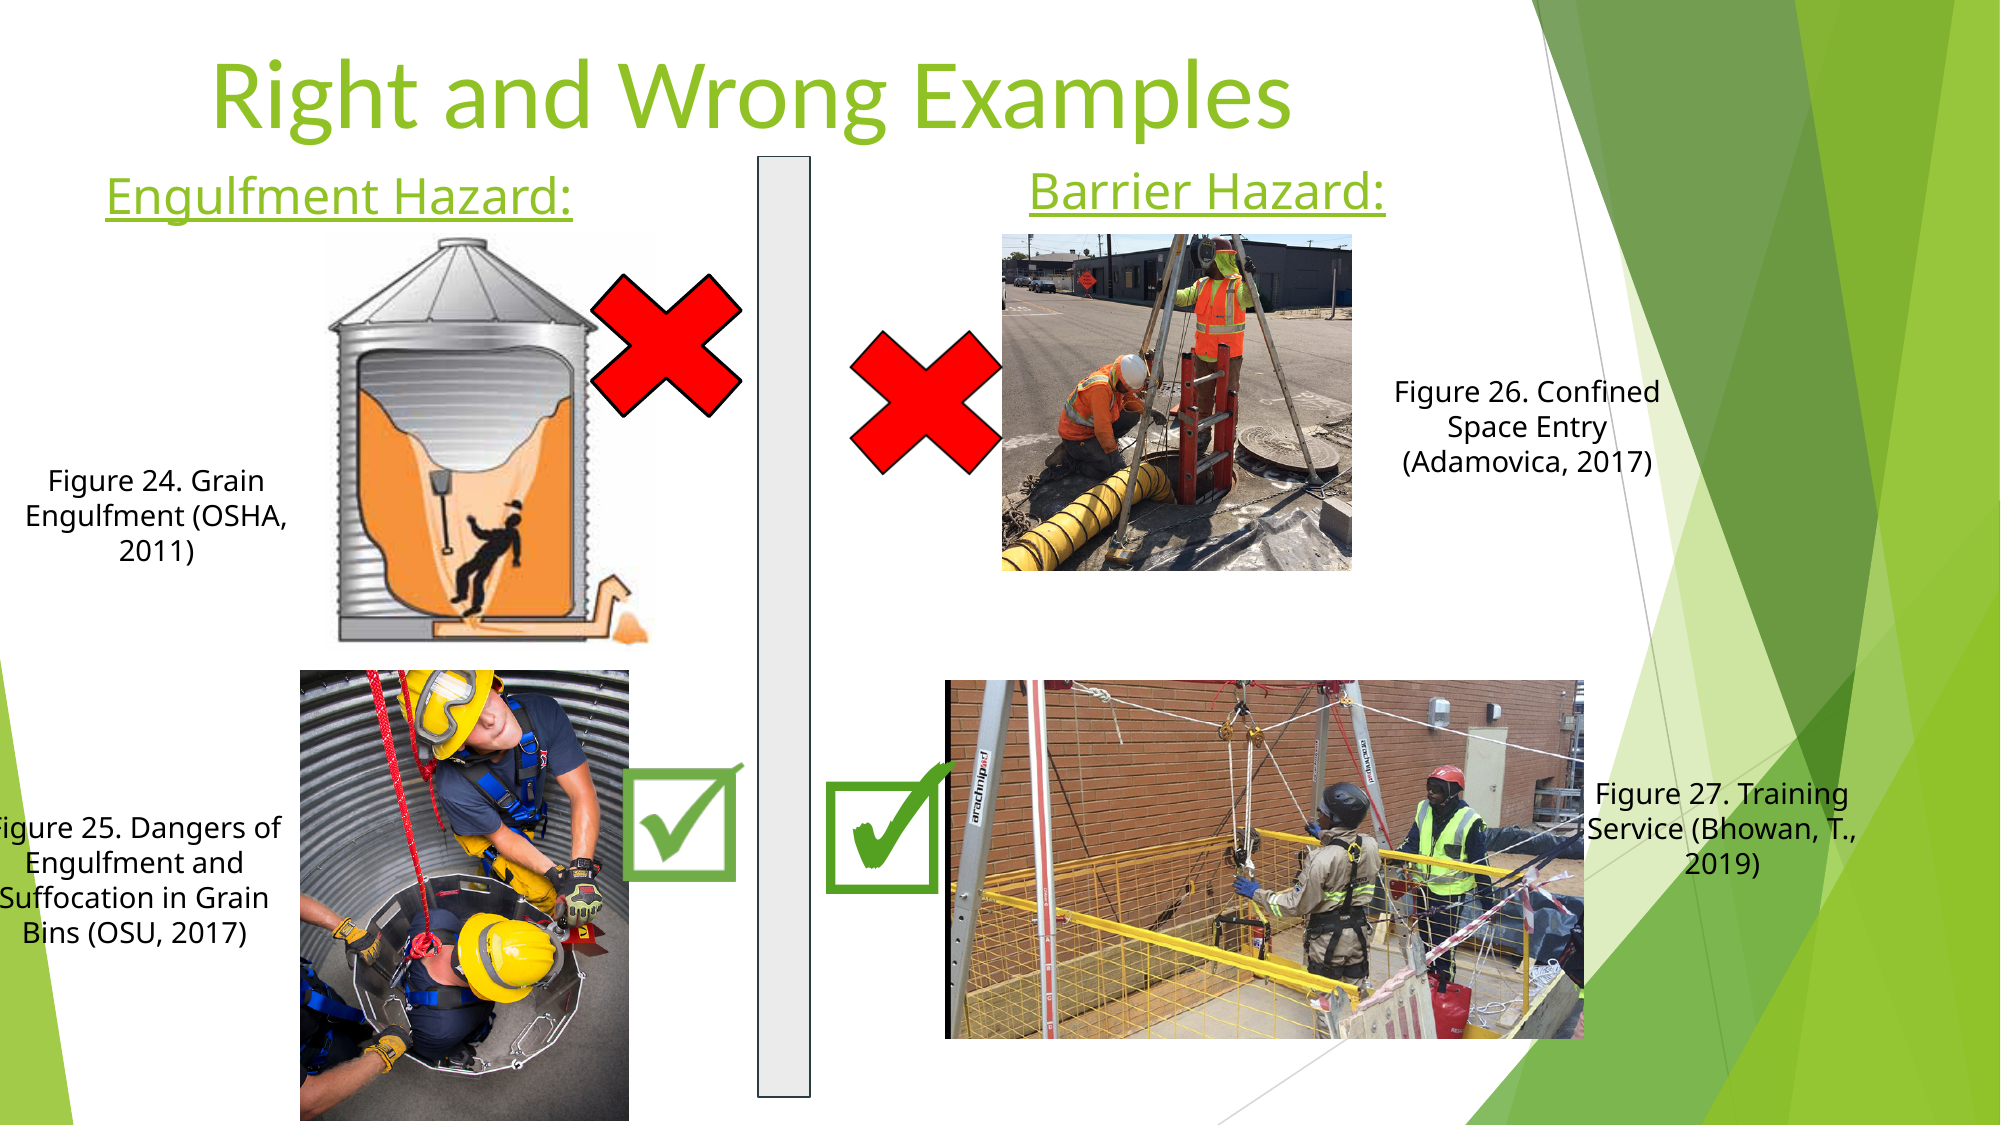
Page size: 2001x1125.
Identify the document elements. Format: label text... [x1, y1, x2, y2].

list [324, 233, 655, 652]
text_box Figure 24. Grain Engulfment (OSHA, 2011) [0, 447, 319, 578]
text_box Figure 27. Training Service (Bhowan, T., 2019) [1588, 759, 1899, 890]
text_box Engulfment Hazard: [90, 149, 643, 207]
picture [299, 670, 843, 1121]
picture [849, 234, 1352, 571]
text_box Figure 26. Confined Space Entry (Adamovica, 2017) [1355, 358, 1704, 488]
text_box [758, 156, 810, 681]
text_box [758, 1020, 810, 1098]
text_box Right and Wrong Examples [195, 14, 1805, 112]
text_box Figure 25. Dangers of Engulfment and Suffocation in Grain Bins (OSU, 2017) [0, 794, 294, 925]
text_box Barrier Hazard: [1013, 144, 1448, 191]
picture [945, 679, 1584, 1040]
text_box [659, 274, 742, 417]
text_box 🗹 [847, 730, 940, 936]
